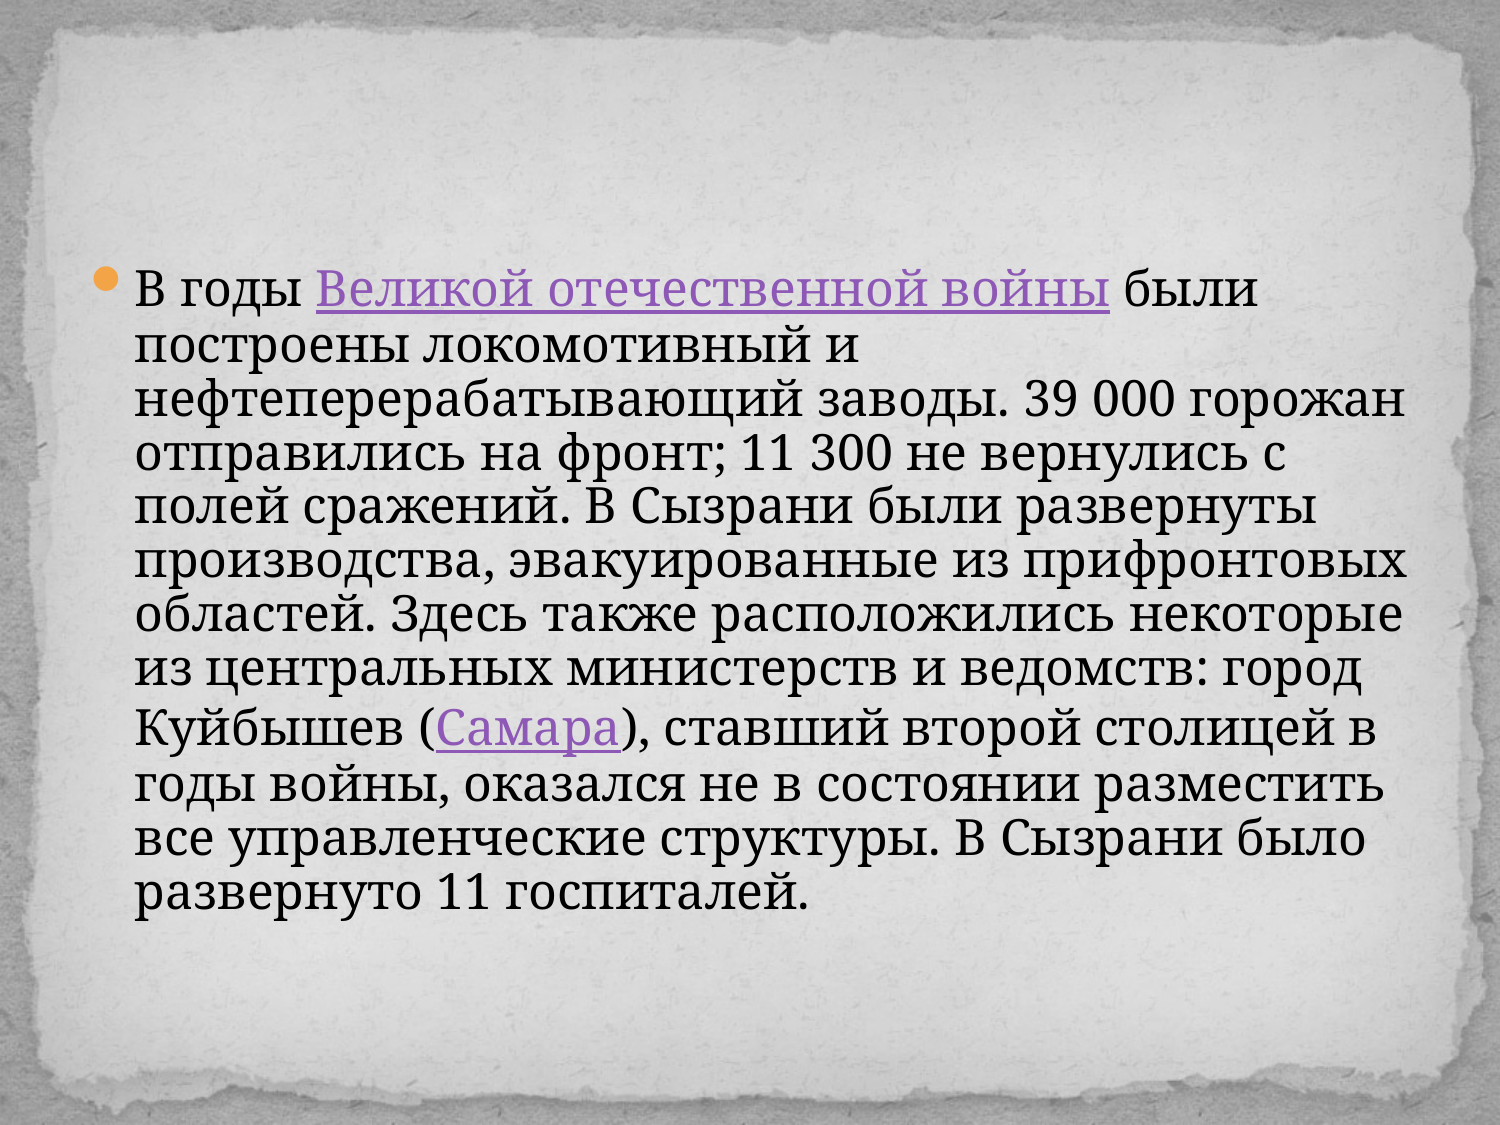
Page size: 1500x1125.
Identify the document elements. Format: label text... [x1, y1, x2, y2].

list В годы Великой отечественной войны были построены локомотивный и нефтеперерабатывающий заводы. 39 000 горожан отправились на фронт; 11 300 не вернулись с полей сражений. В Сызрани были развернуты производства, эвакуированные из прифронтовых областей. Здесь также расположились некоторые из центральных министерств и ведомств: город Куйбышев (Самара), ставший второй столицей в годы войны, оказался не в состоянии разместить все управленческие структуры. В Сызрани было развернуто 11 госпиталей. [74, 249, 1426, 1001]
